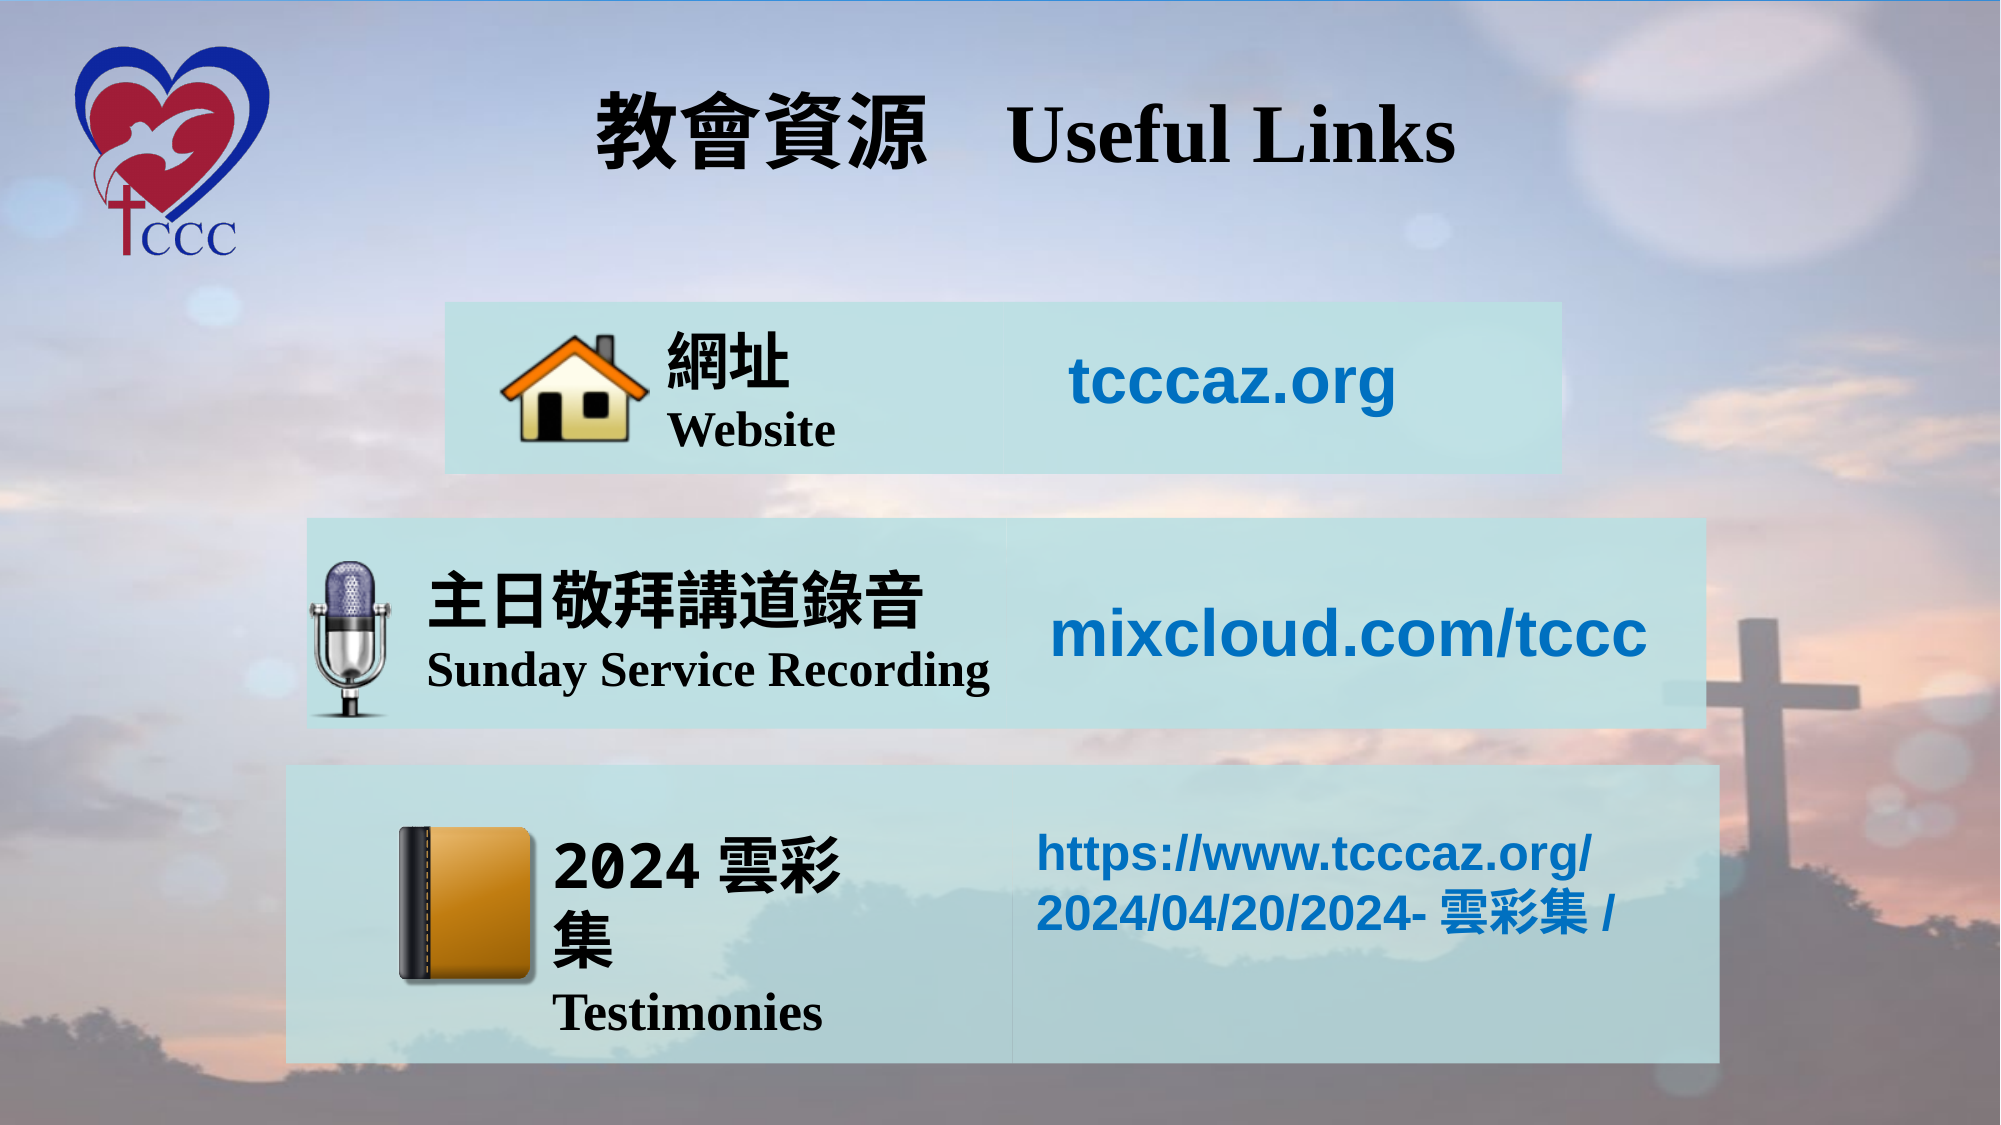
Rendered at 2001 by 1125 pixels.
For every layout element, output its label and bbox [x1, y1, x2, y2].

text_box [272, 553, 1066, 719]
text_box [499, 314, 921, 467]
picture [0, 0, 2001, 1125]
text_box [395, 818, 913, 988]
